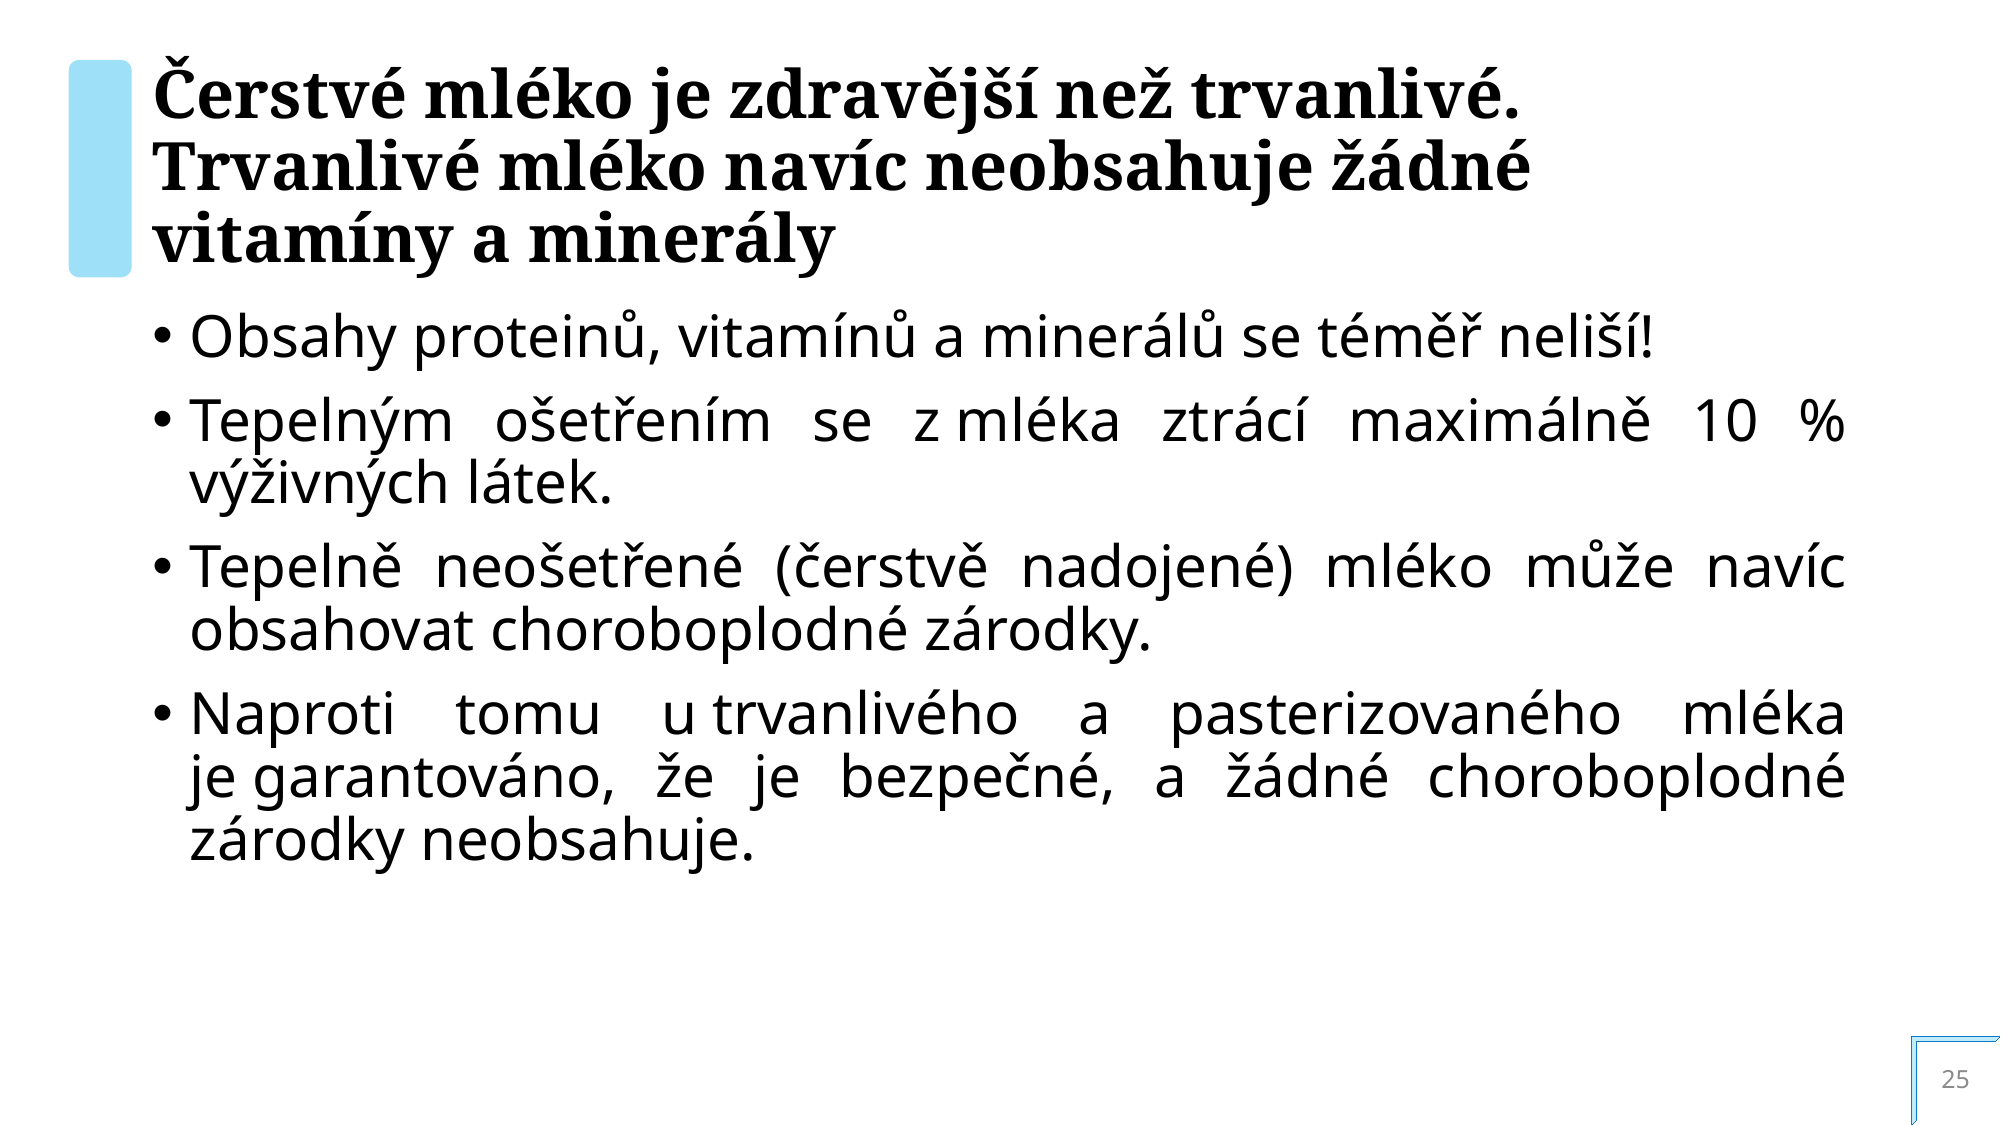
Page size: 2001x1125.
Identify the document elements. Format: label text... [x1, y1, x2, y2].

slide_number 25 [1911, 1036, 2000, 1125]
title Čerstvé mléko je zdravější než trvanlivé. Trvanlivé mléko navíc neobsahuje žádné vitamíny a minerály [137, 59, 1863, 278]
list Obsahy proteinů, vitamínů a minerálů se téměř neliší! Tepelným ošetřením se z mléka ztrácí maximálně 10 % výživných látek. Tepelně neošetřené (čerstvě nadojené) mléko může navíc obsahovat choroboplodné zárodky. Naproti tomu u trvanlivého a pasterizovaného mléka je garantováno, že je bezpečné, a žádné choroboplodné zárodky neobsahuje. [137, 299, 1863, 1111]
